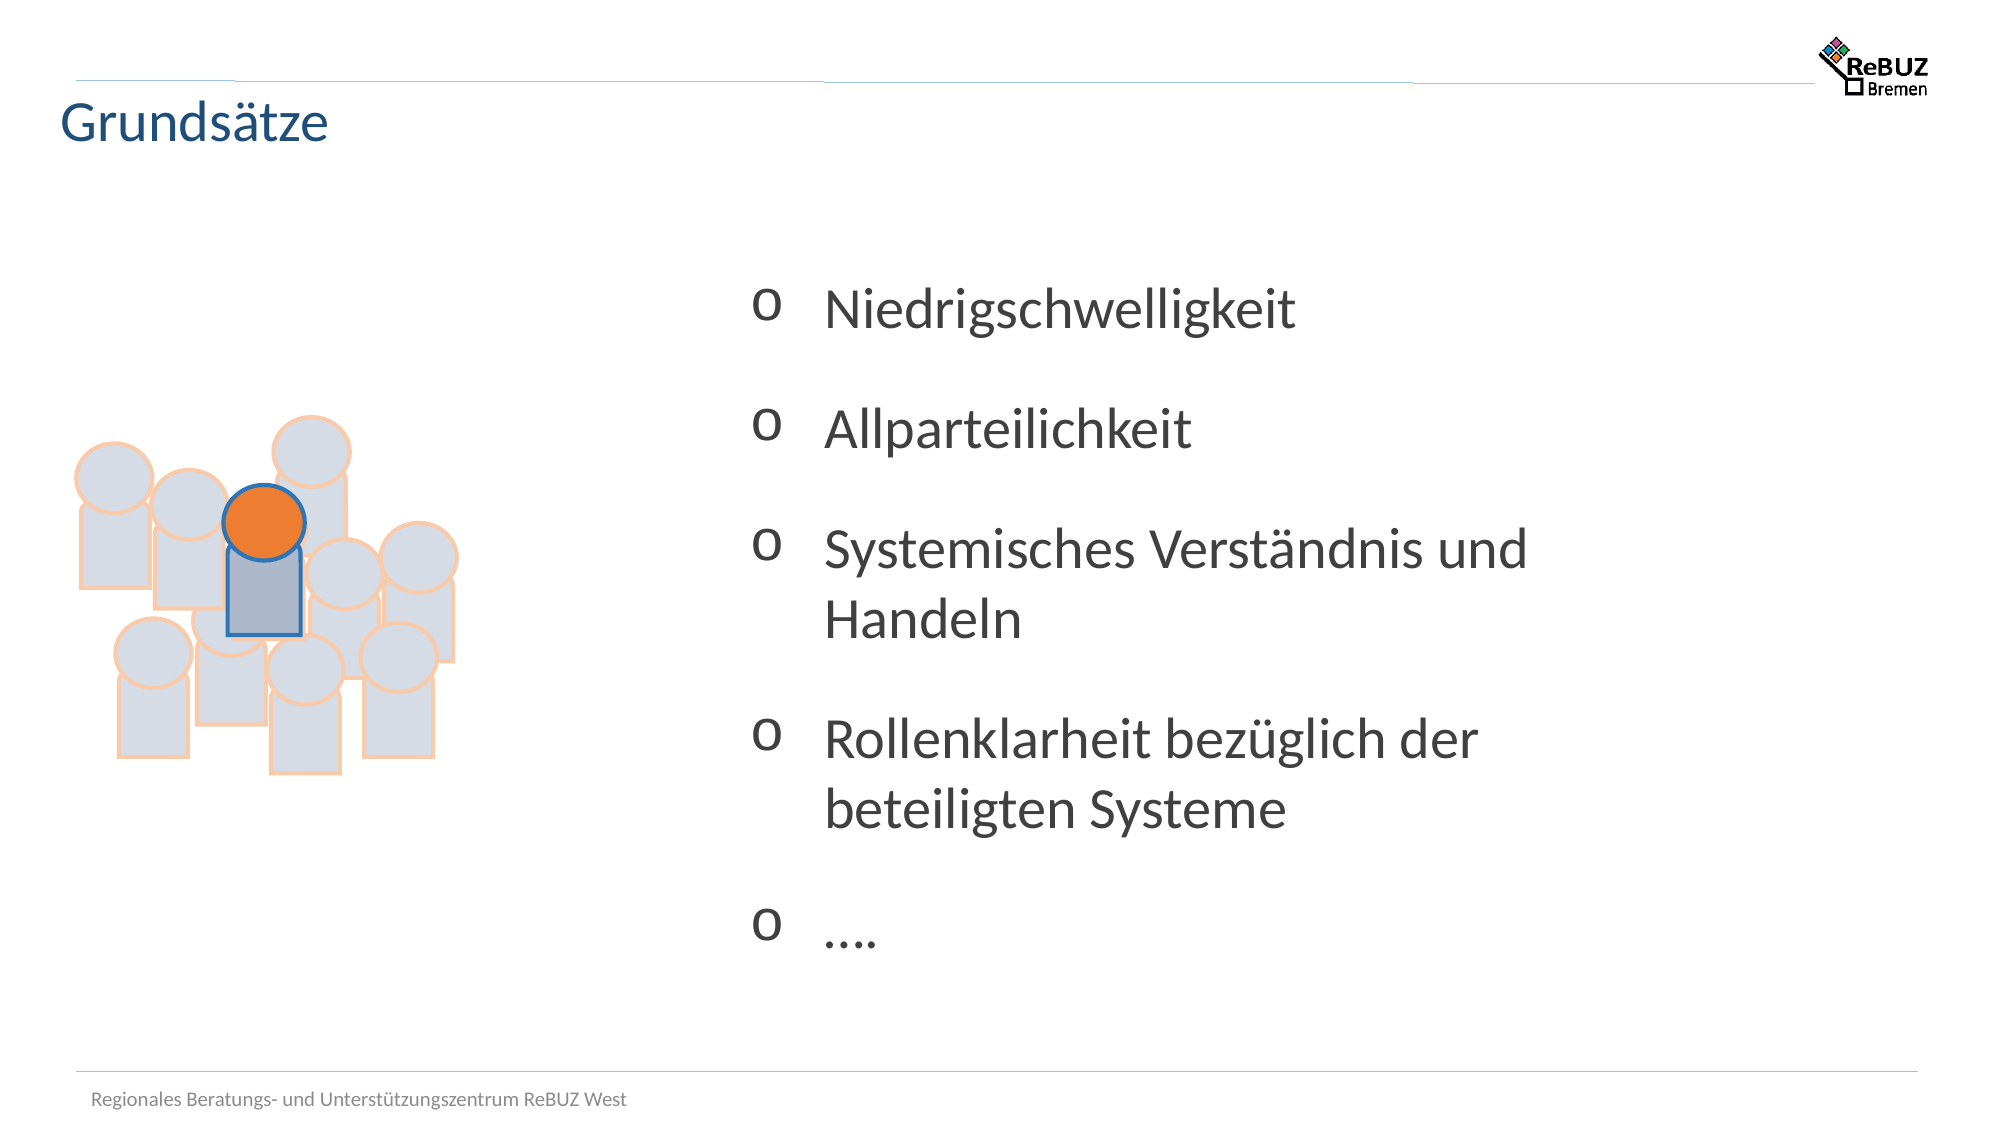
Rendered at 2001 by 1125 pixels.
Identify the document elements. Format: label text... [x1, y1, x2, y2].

text_box Grundsätze [46, 75, 358, 160]
text_box Niedrigschwelligkeit Allparteilichkeit Systemisches Verständnis und Handeln Rollenklarheit bezüglich der beteiligten Systeme …. [734, 262, 1681, 968]
footer Regionales Beratungs- und Unterstützungszentrum ReBUZ West [76, 1071, 1917, 1125]
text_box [76, 416, 458, 774]
picture [1814, 34, 1933, 98]
